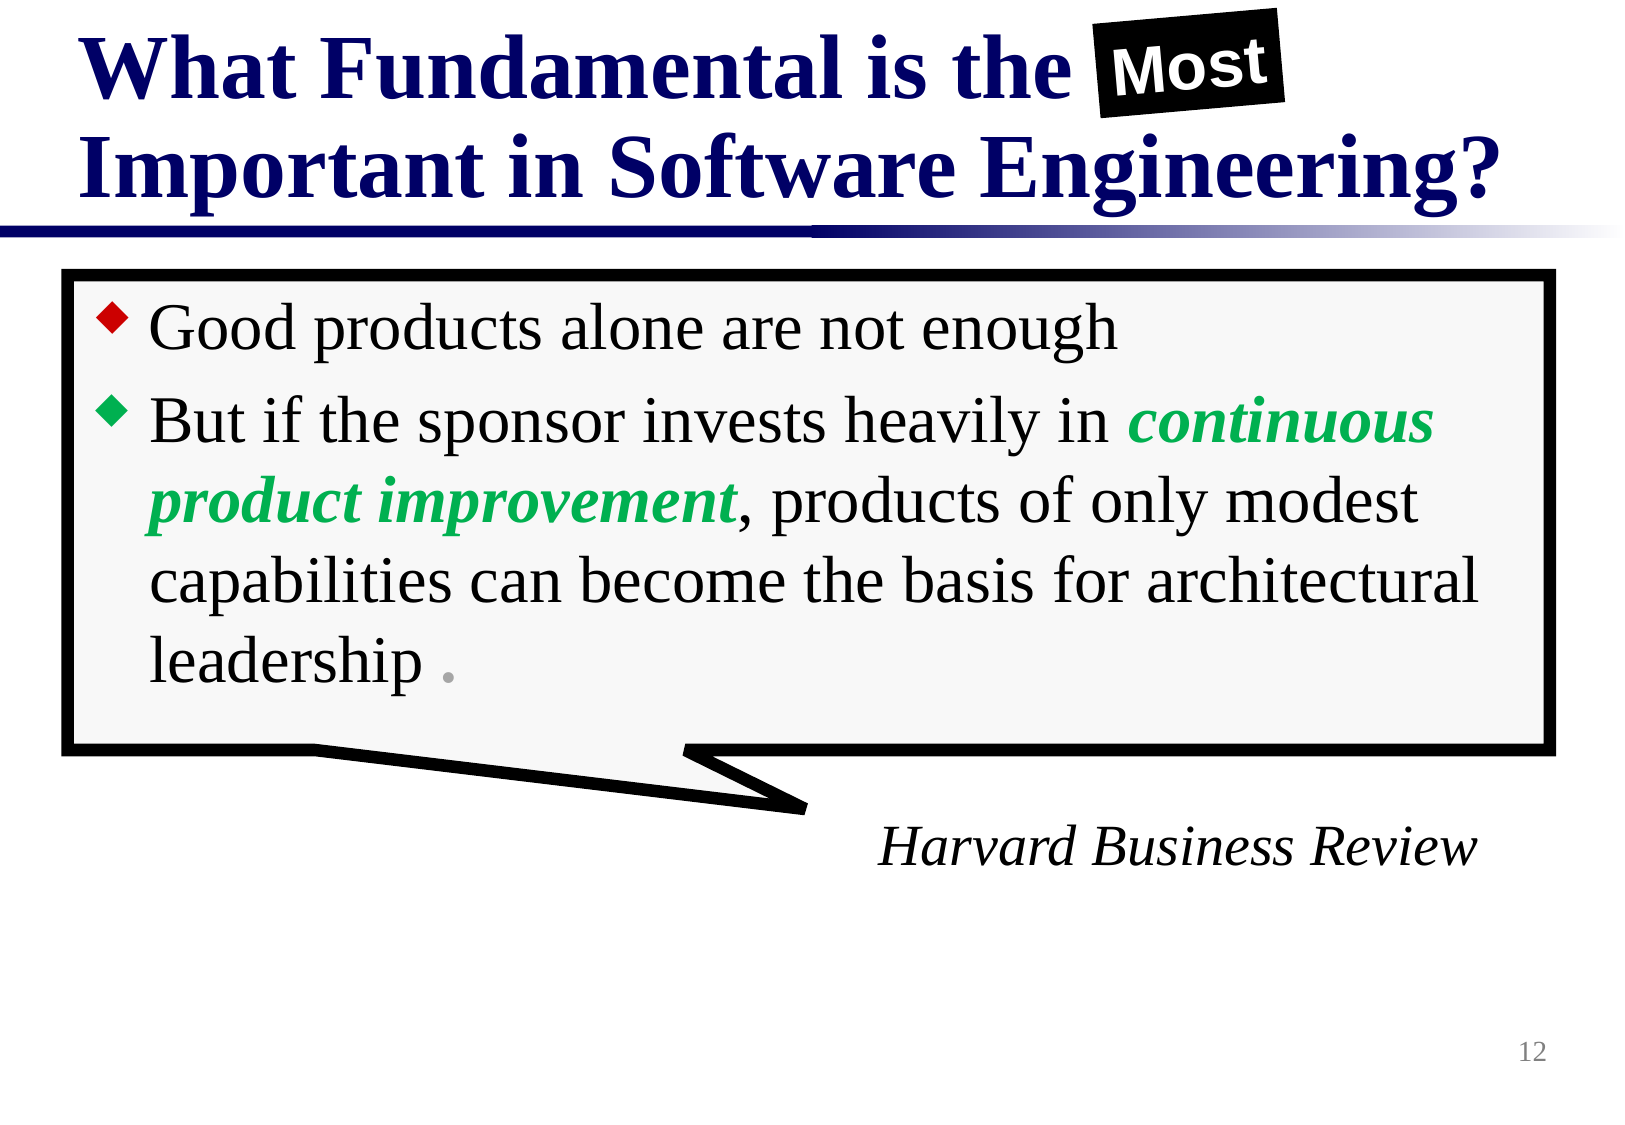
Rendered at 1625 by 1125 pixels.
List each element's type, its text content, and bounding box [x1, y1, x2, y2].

text_box Most [1092, 7, 1286, 119]
text_box Good products alone are not enough But if the sponsor invests heavily in continuous product improvement, products of only modest capabilities can become the basis for architectural leadership . [67, 275, 1550, 810]
slide_number 12 [1223, 1012, 1563, 1088]
title What Fundamental is the Important in Software Engineering? [62, 43, 1563, 226]
text_box Harvard Business Review [863, 800, 1494, 885]
